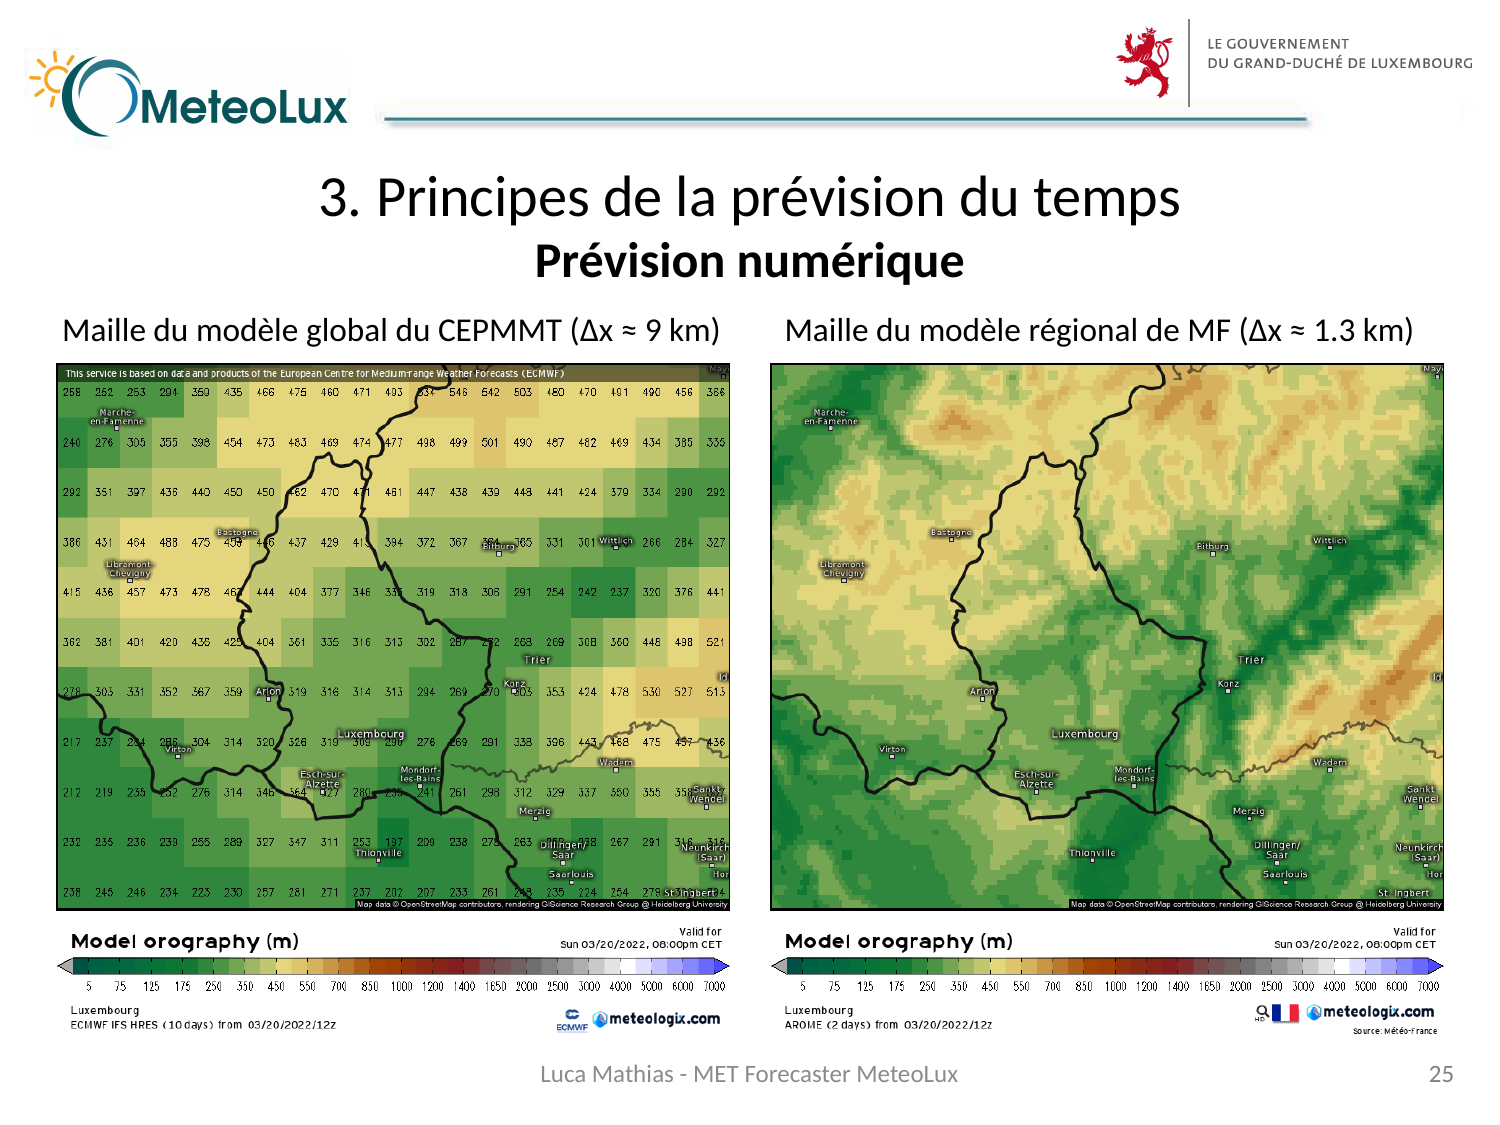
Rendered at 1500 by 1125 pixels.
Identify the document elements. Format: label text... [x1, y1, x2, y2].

text_box Maille du modèle global du CEPMMT (Δx ≈ 9 km) [47, 300, 761, 356]
text_box 25 [1414, 1050, 1473, 1096]
text_box Luca Mathias - MET Forecaster MeteoLux [512, 1042, 987, 1102]
text_box Maille du modèle régional de MF (Δx ≈ 1.3 km) [769, 300, 1443, 356]
picture [0, 0, 1500, 1125]
text_box 3. Principes de la prévision du temps Prévision numérique [75, 136, 1425, 309]
